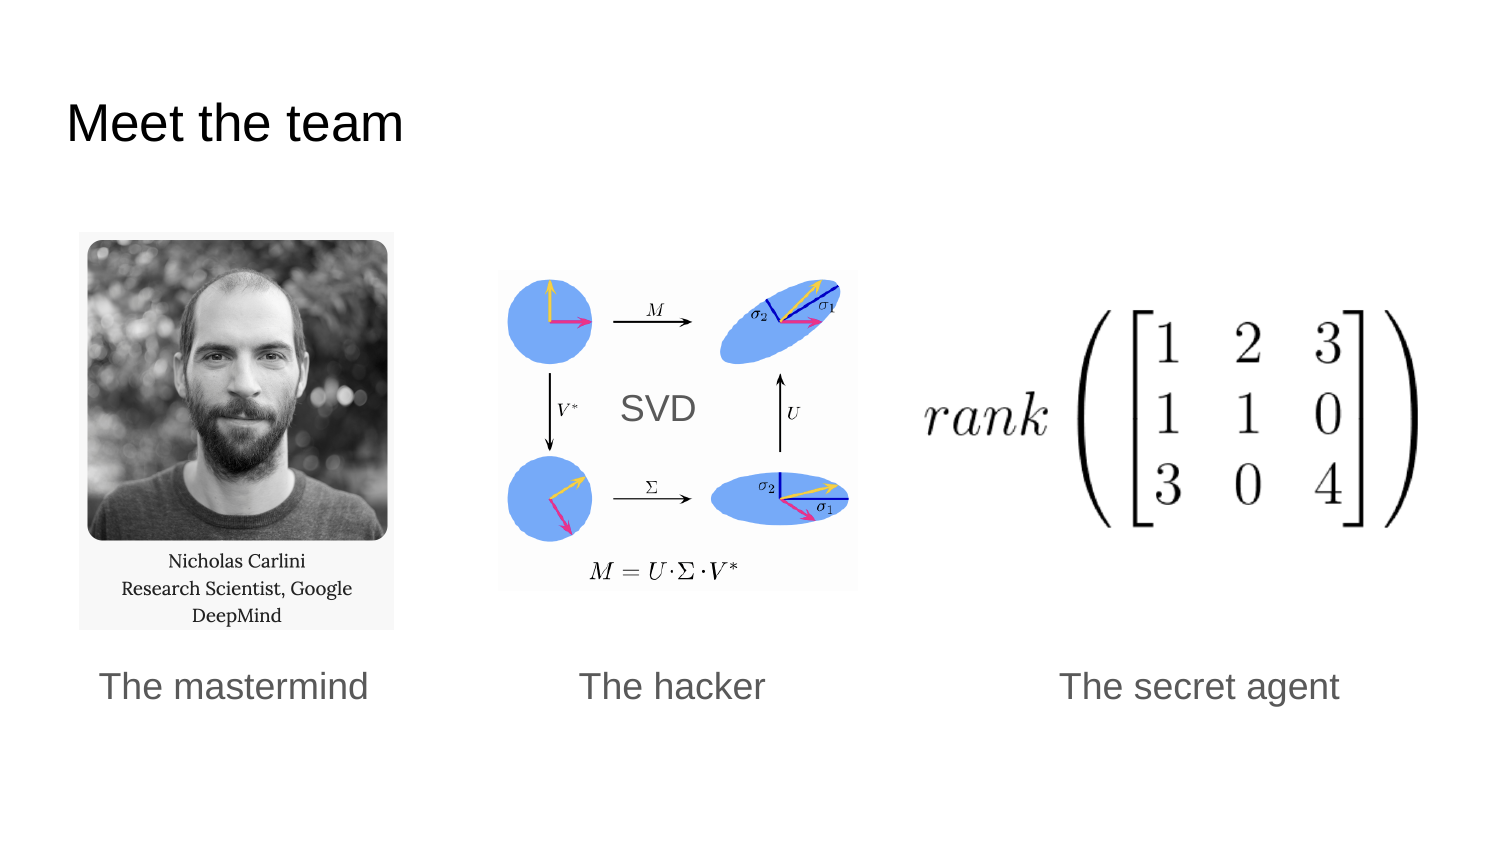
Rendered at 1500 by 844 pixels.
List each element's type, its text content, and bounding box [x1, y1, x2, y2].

text_box The hacker [563, 646, 870, 722]
text_box The secret agent [1043, 646, 1460, 722]
picture [903, 291, 1440, 550]
title Meet the team [51, 72, 1449, 167]
picture [498, 270, 858, 592]
picture [78, 232, 395, 630]
text_box The mastermind [83, 646, 390, 722]
